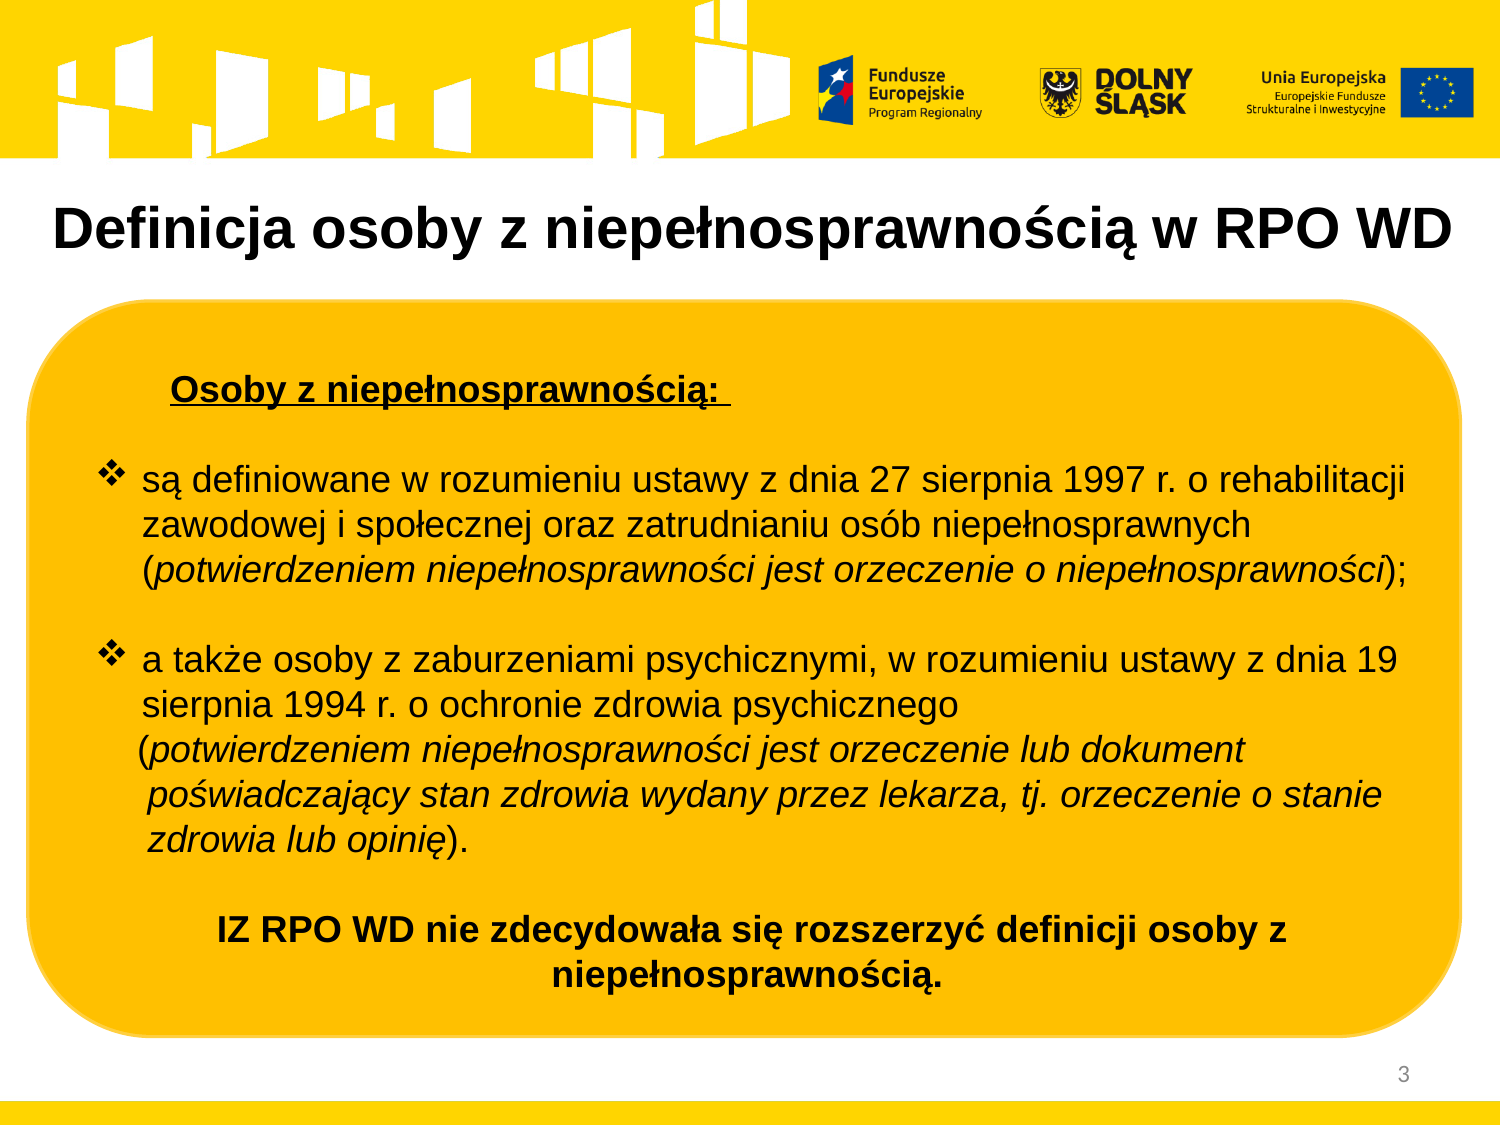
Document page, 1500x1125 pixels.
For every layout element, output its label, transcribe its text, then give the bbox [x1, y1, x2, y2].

slide_number 3 [1074, 1042, 1425, 1103]
text_box Definicja osoby z niepełnosprawnością w RPO WD [37, 182, 1470, 267]
picture [0, 0, 1500, 1125]
text_box Osoby z niepełnosprawnością: są definiowane w rozumieniu ustawy z dnia 27 sierpnia 1997 r. o rehabilitacji zawodowej i społecznej oraz zatrudnianiu osób niepełnosprawnych (potwierdzeniem niepełnosprawności jest orzeczenie o niepełnosprawności); a także osoby z zaburzeniami psychicznymi, w rozumieniu ustawy z dnia 19 sierpnia 1994 r. o ochronie zdrowia psychicznego (potwierdzeniem niepełnosprawności jest orzeczenie lub dokument poświadczający stan zdrowia wydany przez lekarza, tj. orzeczenie o stanie zdrowia lub opinię). IZ RPO WD nie zdecydowała się rozszerzyć definicji osoby z niepełnosprawnością. [80, 277, 1425, 1010]
text_box [26, 321, 1416, 1039]
text_box [1425, 335, 1463, 1002]
